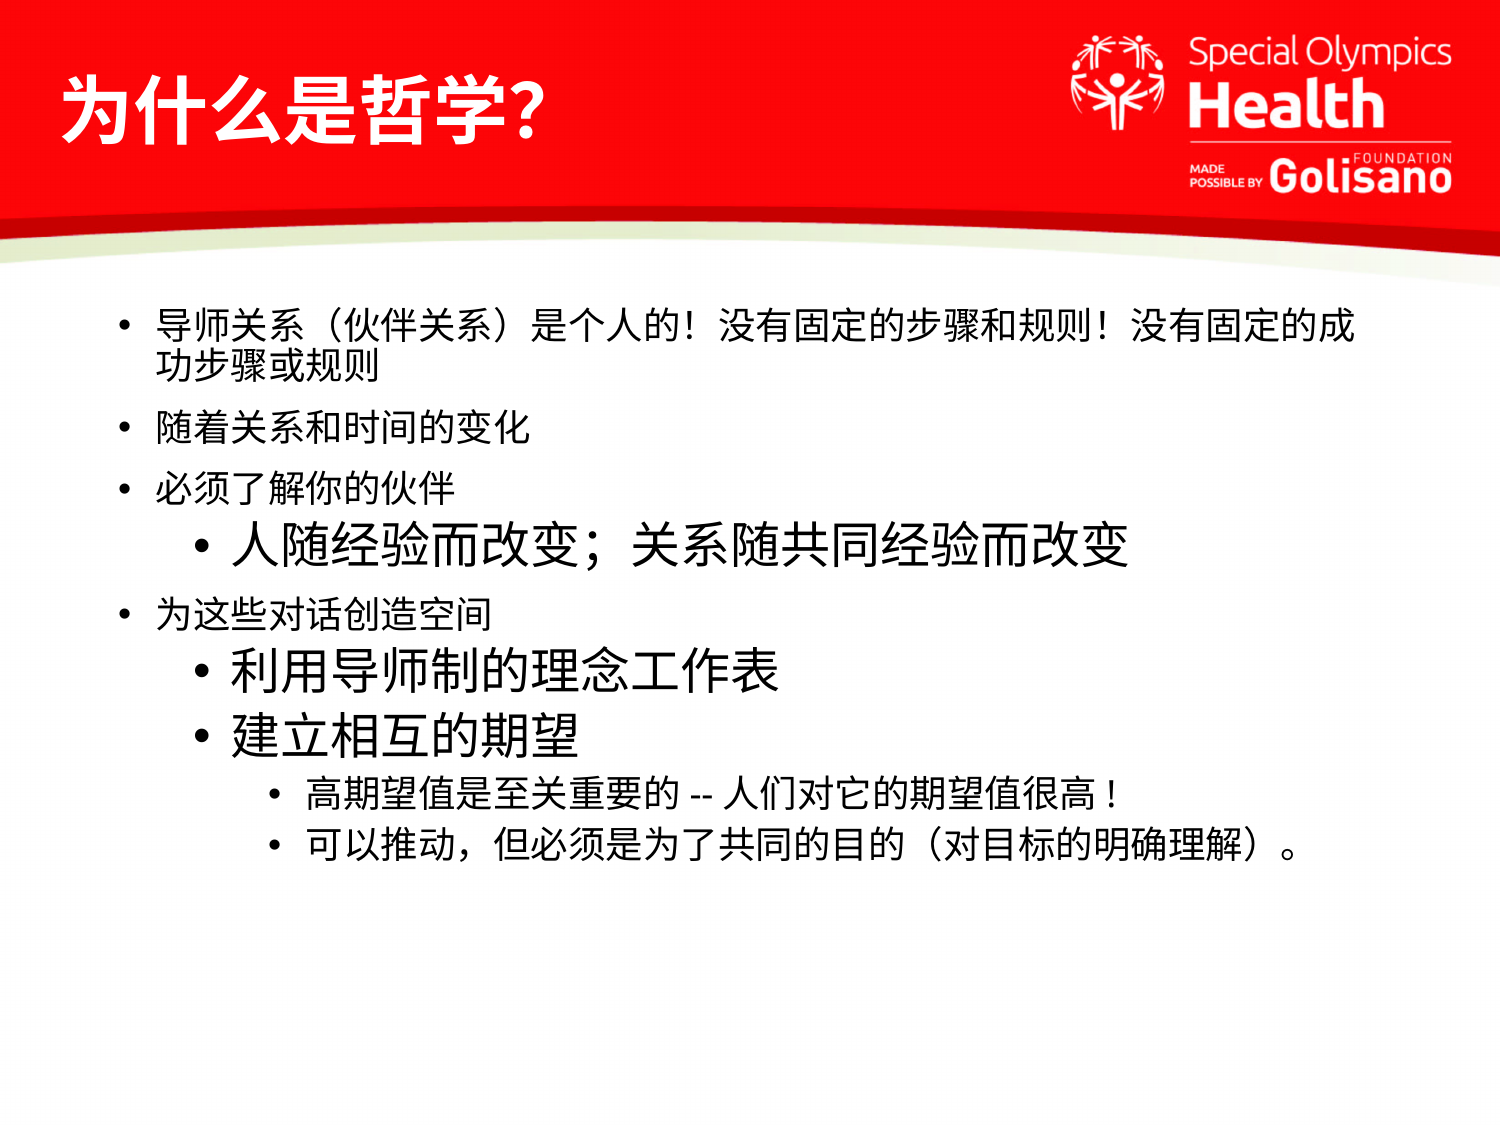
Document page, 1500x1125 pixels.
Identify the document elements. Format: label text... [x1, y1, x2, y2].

list 导师关系（伙伴关系）是个人的！没有固定的步骤和规则！没有固定的成功步骤或规则 随着关系和时间的变化 必须了解你的伙伴 人随经验而改变；关系随共同经验而改变 为这些对话创造空间 利用导师制的理念工作表 建立相互的期望 高期望值是至关重要的--人们对它的期望值很高! 可以推动，但必须是为了共同的目的（对目标的明确理解）。 [103, 299, 1397, 1014]
title 为什么是哲学？ [43, 65, 1337, 162]
picture [0, 0, 1500, 1125]
